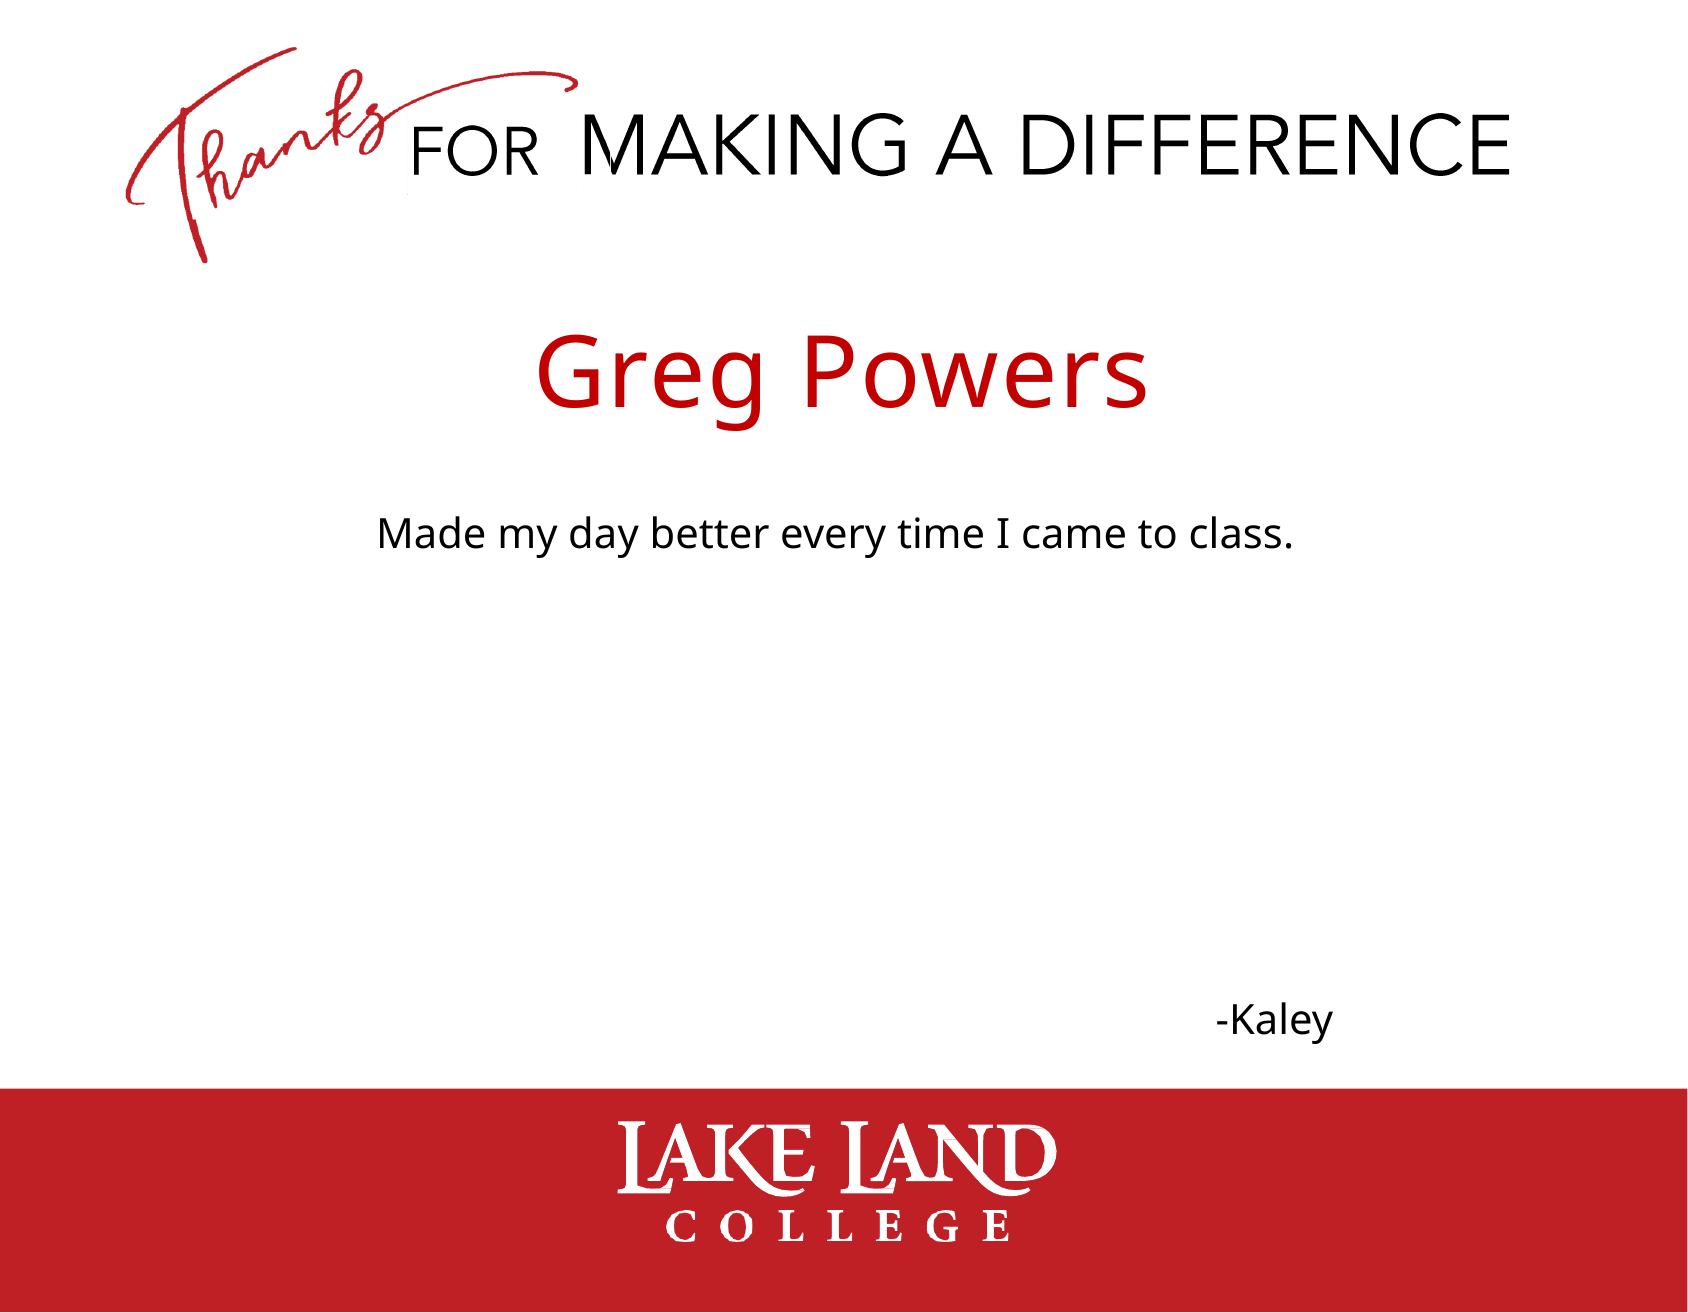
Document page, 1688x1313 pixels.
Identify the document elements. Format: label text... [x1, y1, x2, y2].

picture [86, 38, 1510, 264]
title Greg Powers [219, 305, 1463, 453]
picture [778, 1210, 804, 1241]
picture [720, 1210, 753, 1242]
picture [827, 1210, 853, 1241]
picture [982, 1210, 1009, 1241]
picture [926, 1210, 958, 1242]
picture [666, 1210, 696, 1242]
text_box -Kaley [1213, 990, 1534, 1044]
picture [875, 1210, 902, 1241]
text_box Made my day better every time I came to class. [72, 453, 1597, 558]
